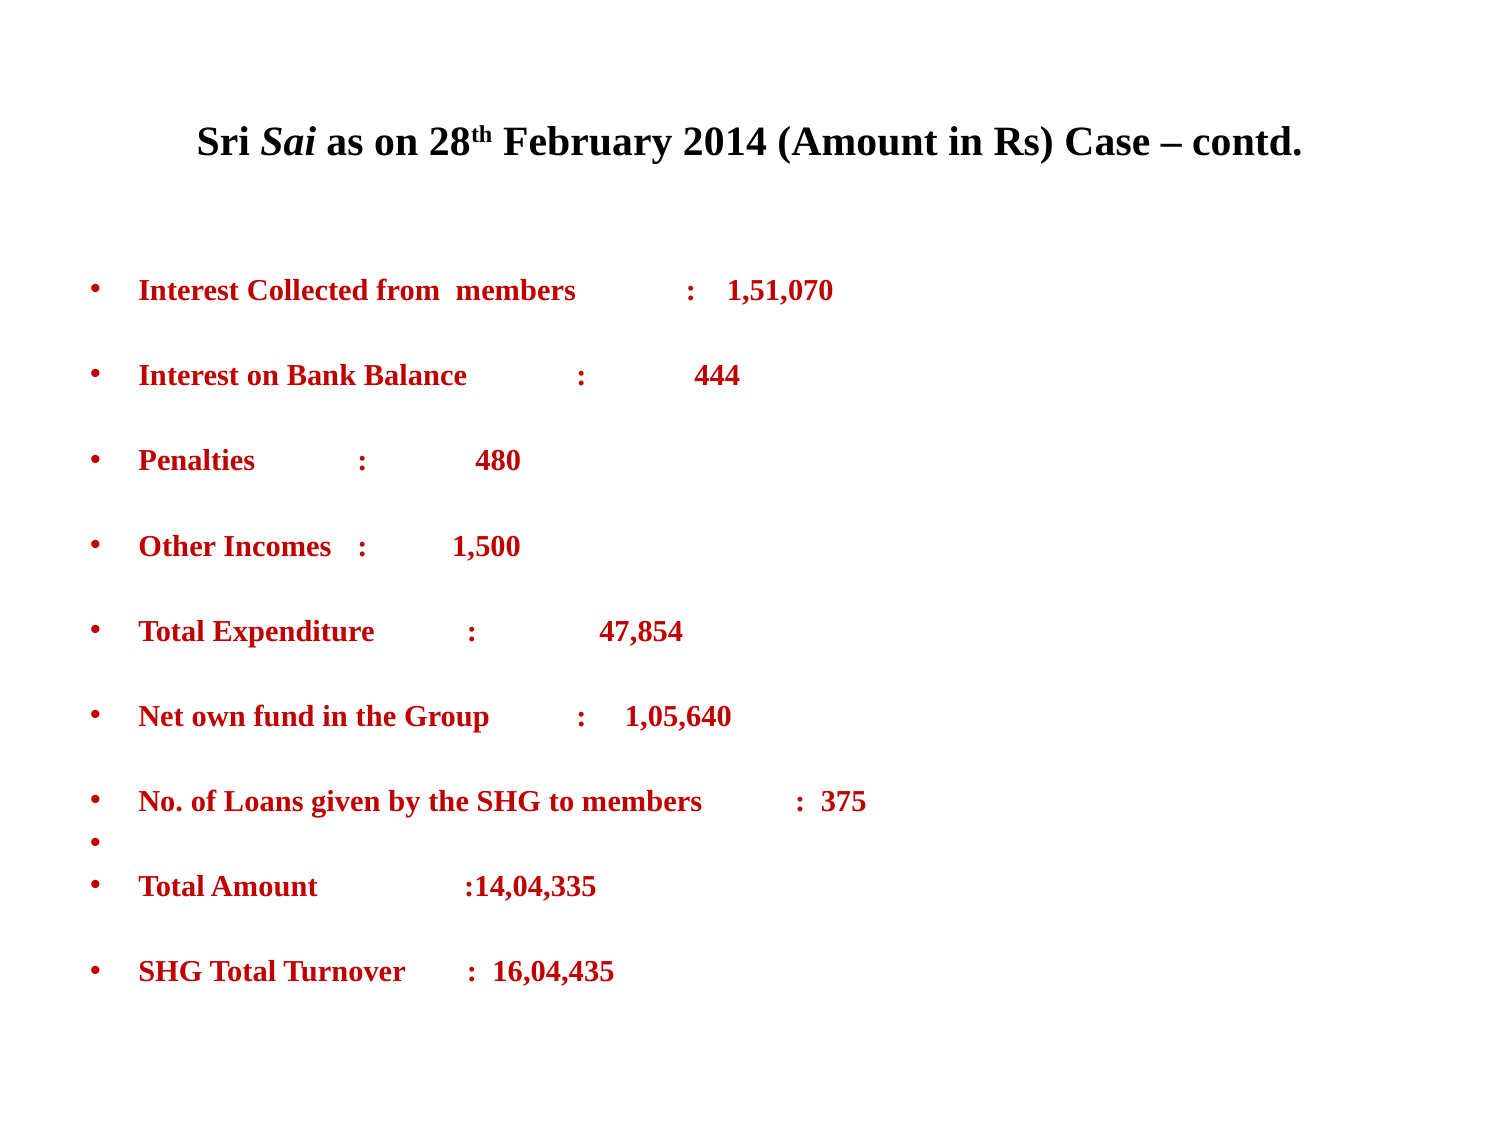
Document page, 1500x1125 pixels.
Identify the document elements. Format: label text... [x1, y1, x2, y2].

list Interest Collected from members : 1,51,070 Interest on Bank Balance : 444 Penalties : 480 Other Incomes : 1,500 Total Expenditure : 47,854 Net own fund in the Group : 1,05,640 No. of Loans given by the SHG to members : 375 Total Amount :14,04,335 SHG Total Turnover : 16,04,435 [75, 262, 1425, 1005]
title Sri Sai as on 28th February 2014 (Amount in Rs) Case – contd. [75, 45, 1425, 233]
